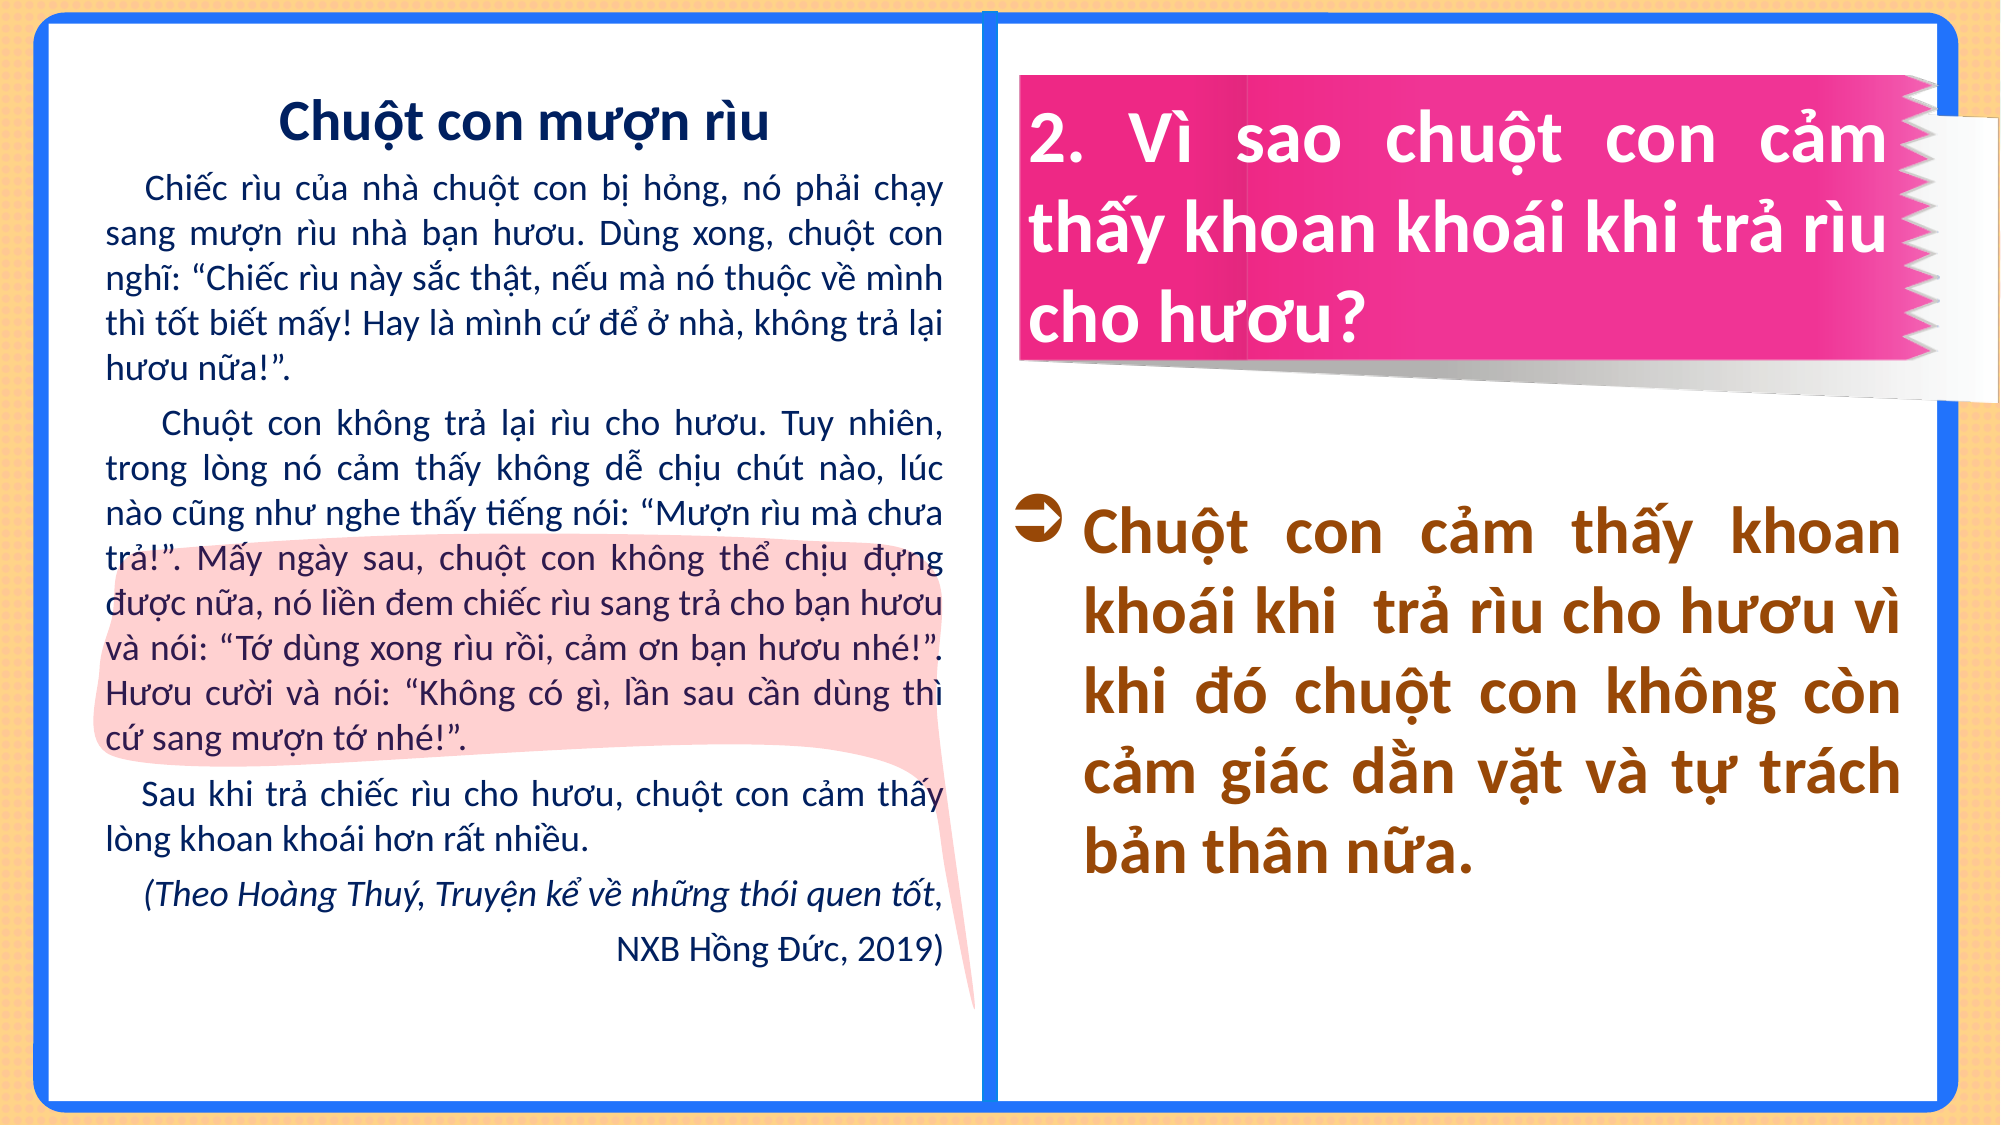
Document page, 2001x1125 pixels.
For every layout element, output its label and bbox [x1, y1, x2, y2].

text_box [1018, 75, 2000, 403]
picture [0, 0, 2001, 1125]
text_box [33, 12, 1959, 1113]
